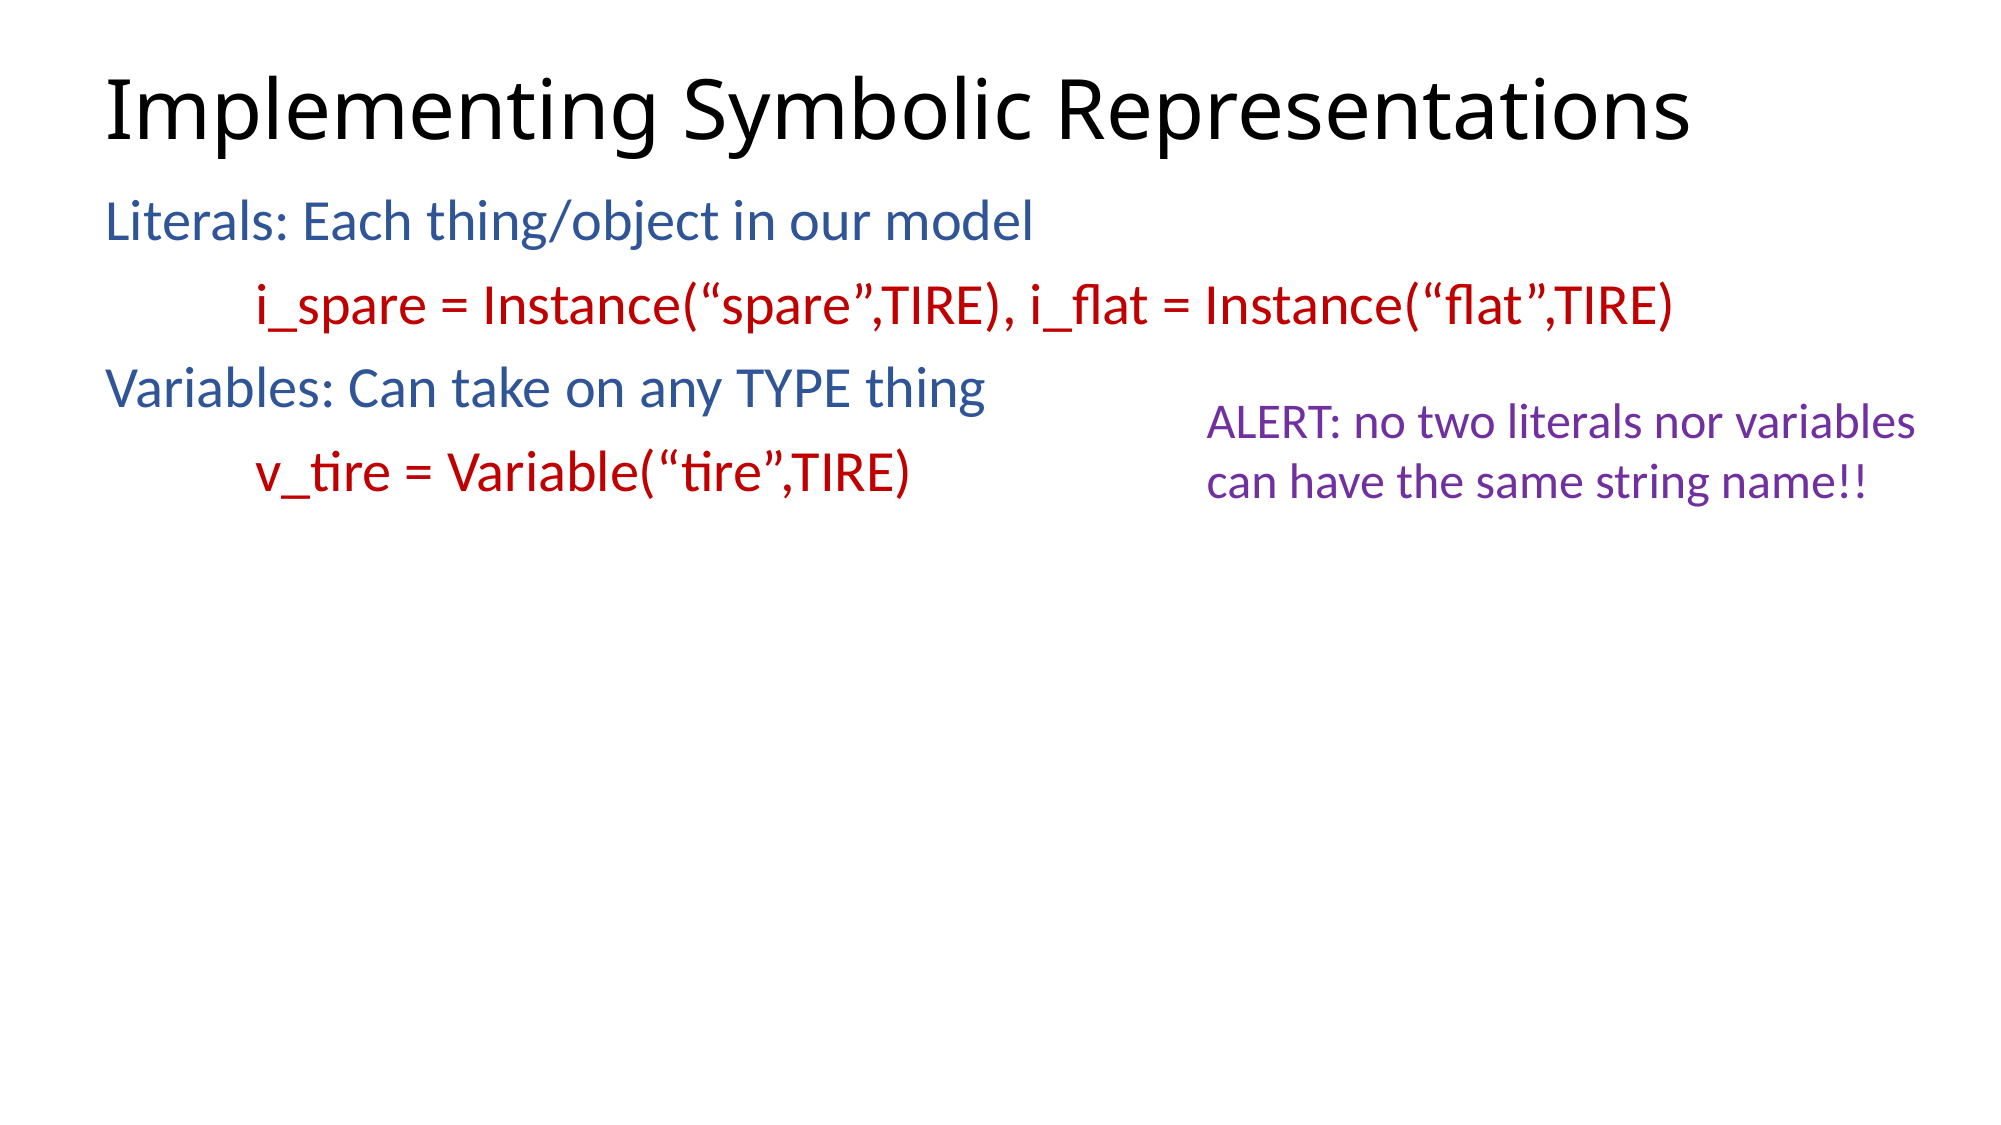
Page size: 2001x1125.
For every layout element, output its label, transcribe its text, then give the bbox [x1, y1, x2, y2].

text_box ALERT: no two literals nor variables can have the same string name!! [1191, 380, 1999, 516]
list Literals: Each thing/object in our model i_spare = Instance(“spare”,TIRE), i_flat = Instance(“flat”,TIRE) Variables: Can take on any TYPE thing v_tire = Variable(“tire”,TIRE) [90, 182, 1965, 518]
title Implementing Symbolic Representations [90, 60, 1816, 164]
